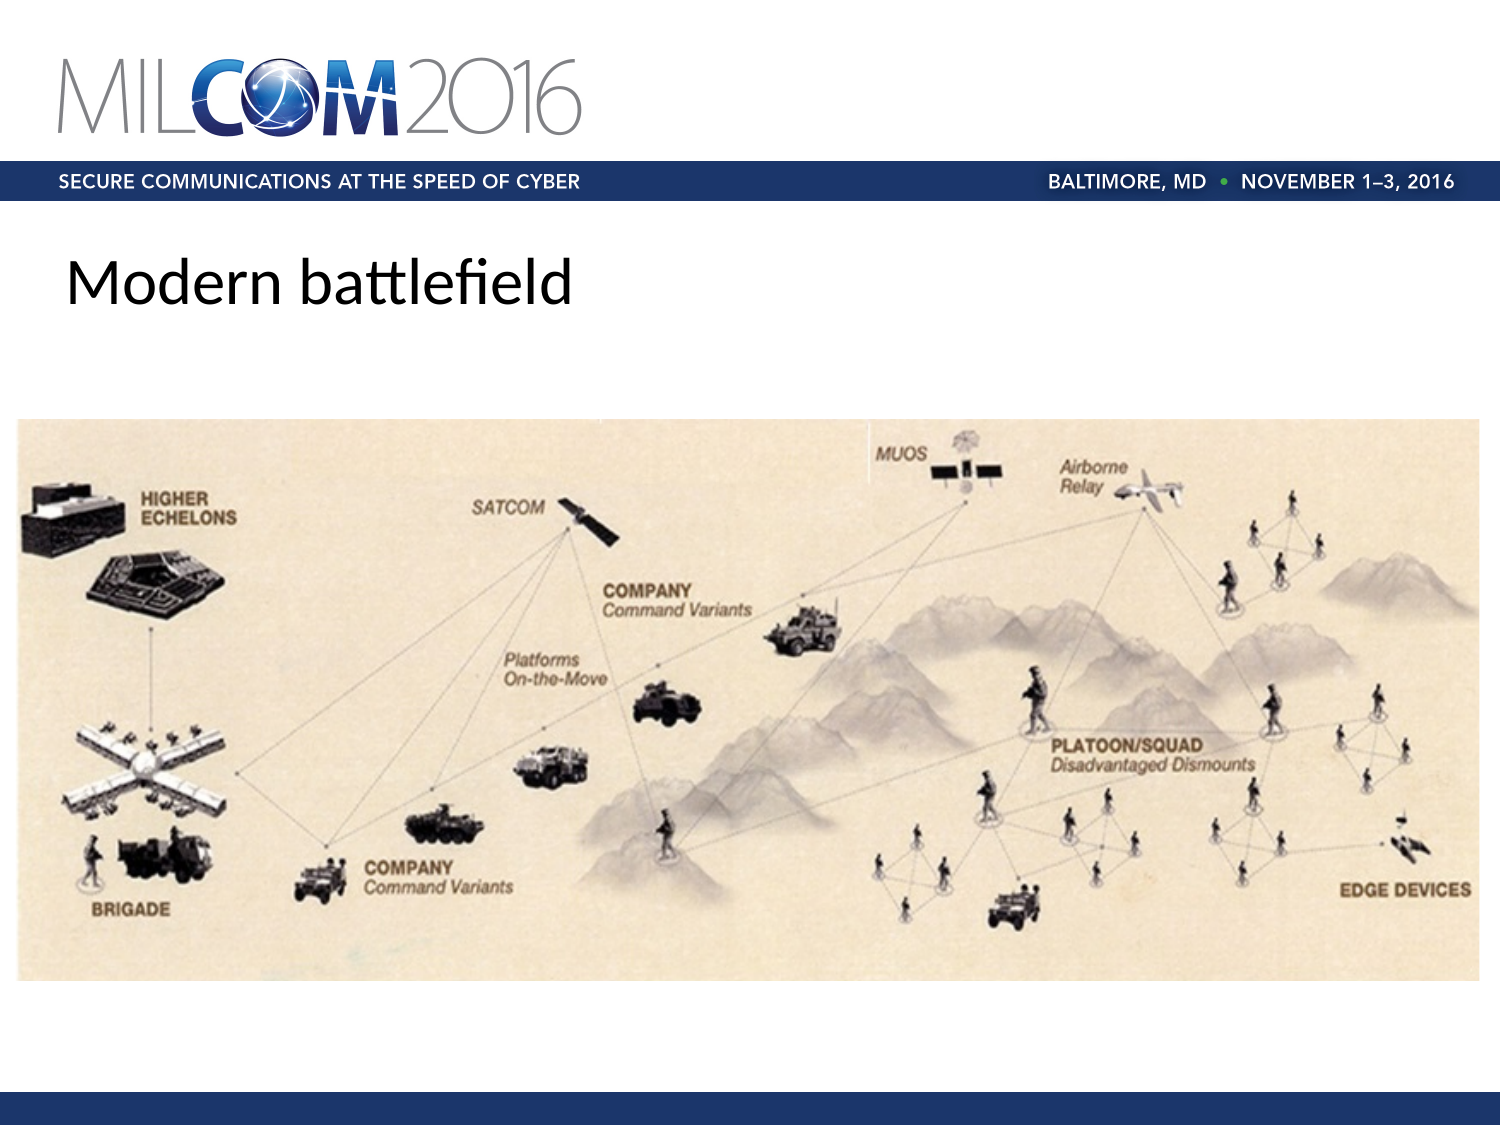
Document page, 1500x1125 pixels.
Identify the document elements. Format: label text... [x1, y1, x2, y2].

picture [0, 1, 1500, 1125]
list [15, 419, 1480, 981]
title Modern battlefield [50, 207, 811, 347]
